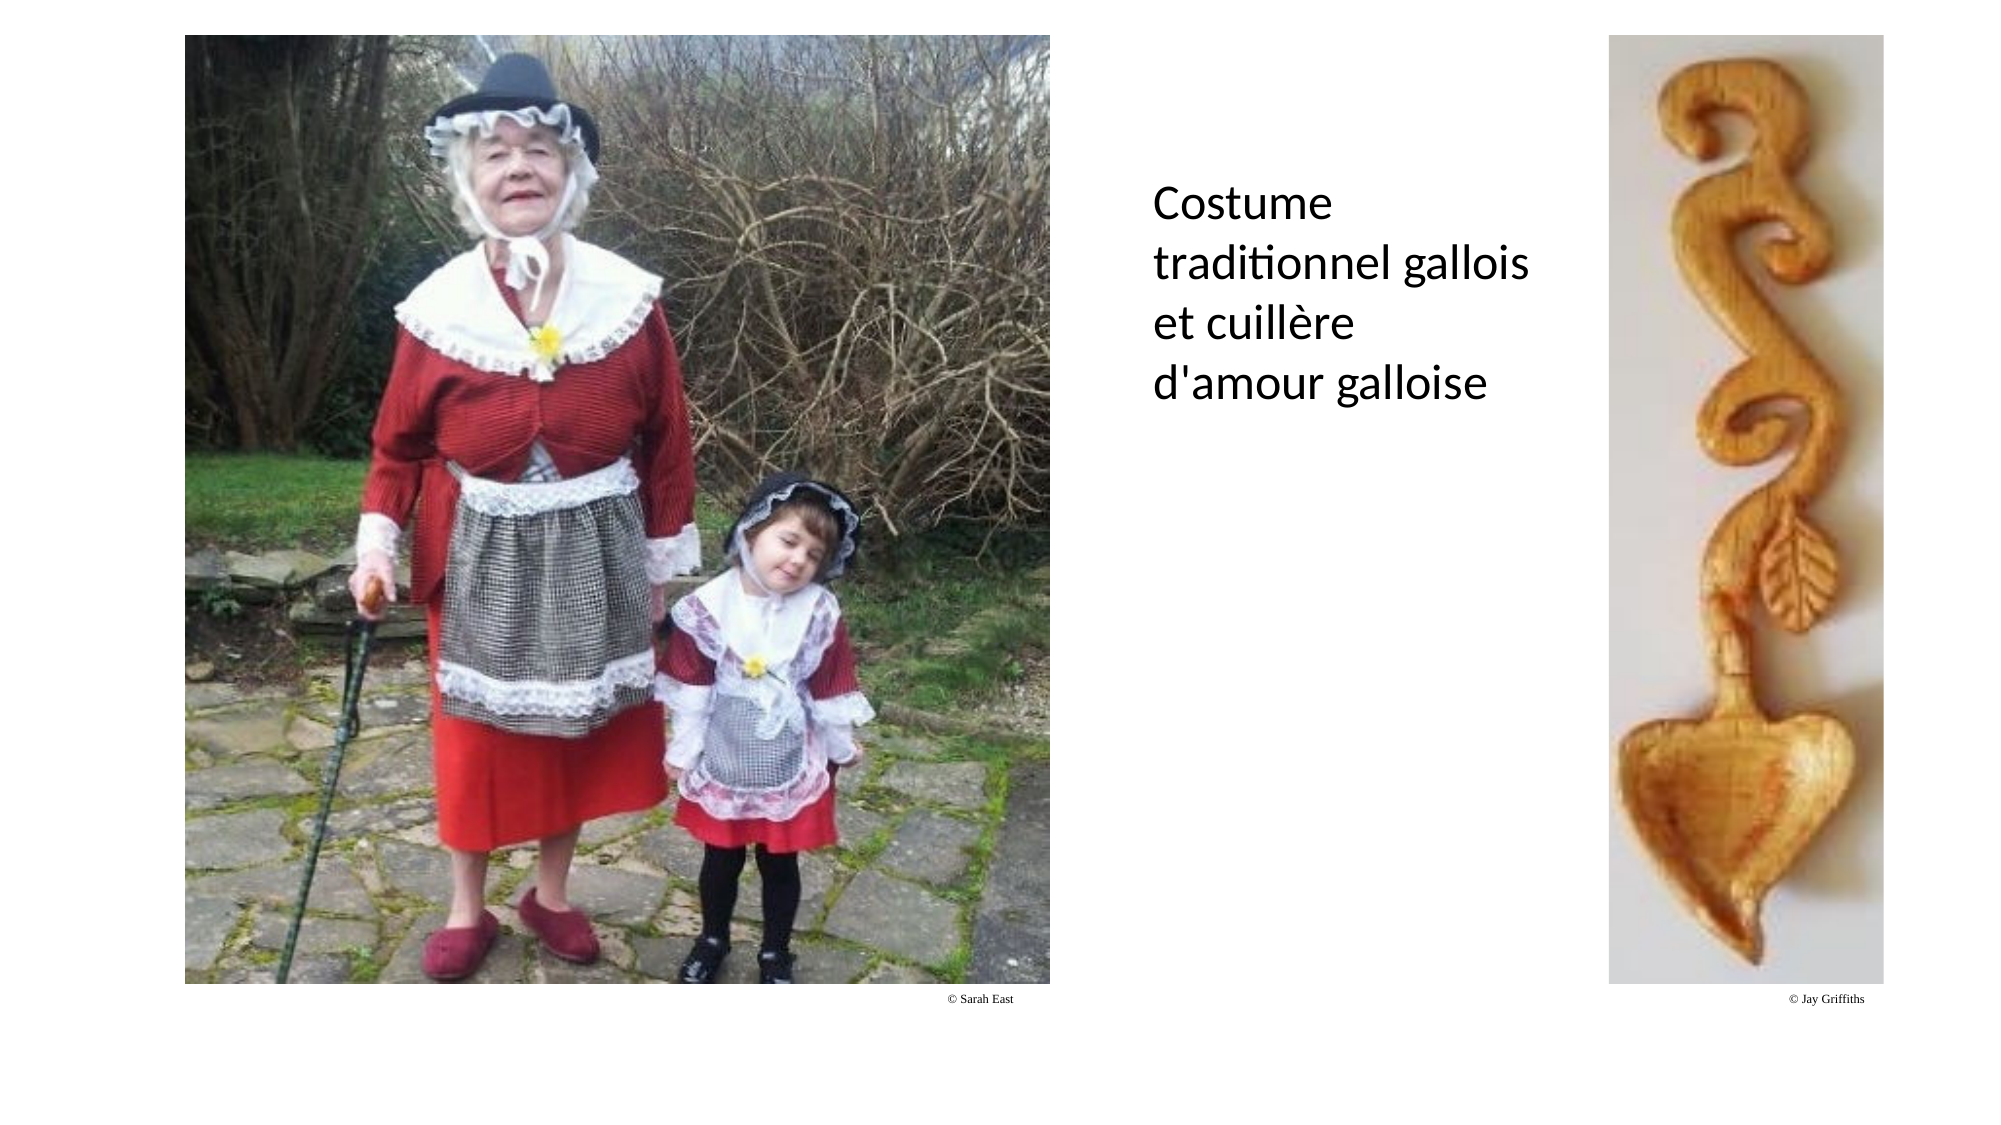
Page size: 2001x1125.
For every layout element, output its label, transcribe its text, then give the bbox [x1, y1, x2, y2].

text_box © Jay Griffiths [1774, 984, 1884, 1013]
text_box Costume traditionnel gallois et cuillère d'amour galloise [1139, 161, 1552, 417]
picture [1608, 35, 1884, 984]
text_box © Sarah East [932, 984, 1050, 1013]
picture [185, 35, 1050, 984]
